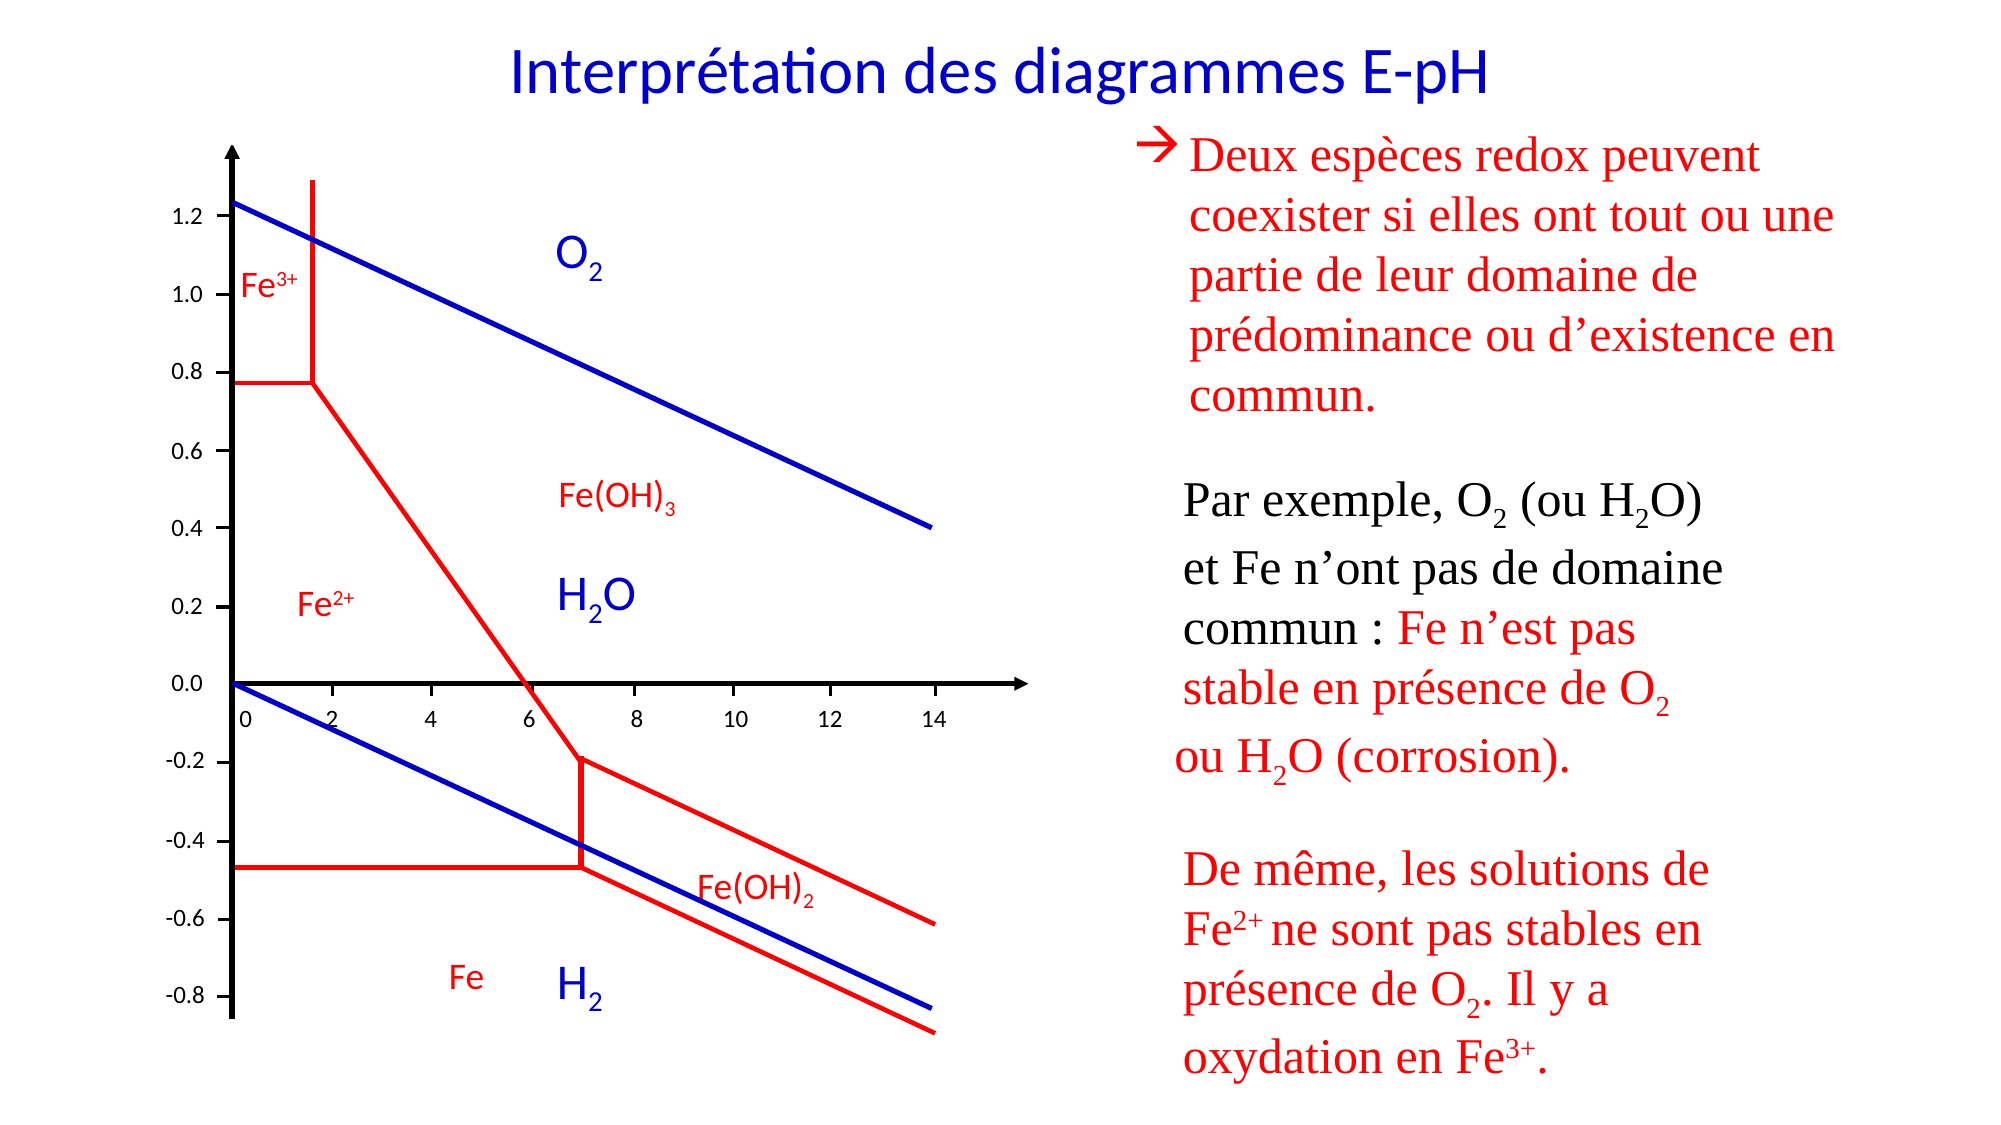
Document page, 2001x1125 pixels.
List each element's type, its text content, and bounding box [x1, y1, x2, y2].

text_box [232, 202, 1048, 1018]
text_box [217, 144, 233, 1019]
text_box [150, 144, 1058, 1039]
text_box Interprétation des diagrammes E-pH [249, 19, 1750, 114]
text_box Deux espèces redox peuvent coexister si elles ont tout ou une partie de leur domaine de prédominance ou d’existence en commun. Par exemple, O2 (ou H2O) et Fe n’ont pas de domaine commun : Fe n’est pas stable en présence de O2 ou H2O (corrosion). De même, les solutions de Fe2+ ne sont pas stables en présence de O2. Il y a oxydation en Fe3+. [1118, 113, 1961, 1092]
